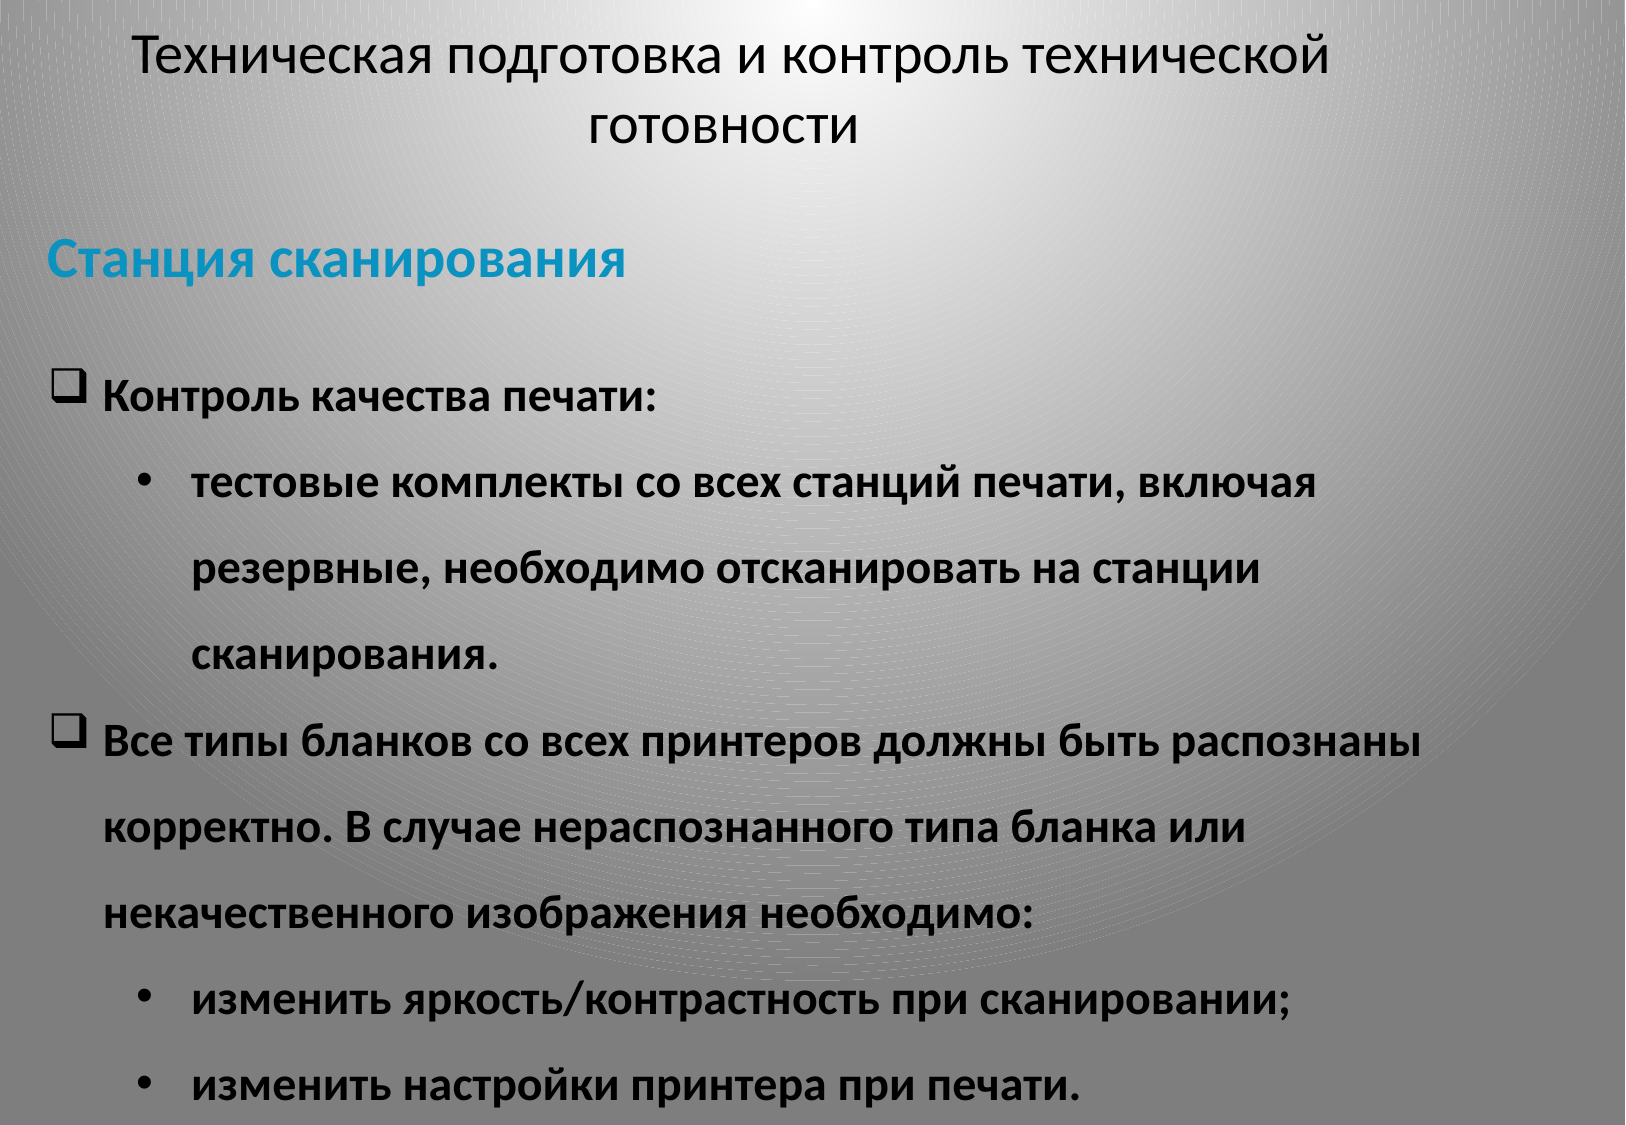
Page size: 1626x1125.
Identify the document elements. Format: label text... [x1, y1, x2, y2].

title Техническая подготовка и контроль технической готовности [0, 21, 1463, 150]
text_box Станция сканирования [30, 210, 1558, 298]
text_box Контроль качества печати: тестовые комплекты со всех станций печати, включая резервные, необходимо отсканировать на станции сканирования. Все типы бланков со всех принтеров должны быть распознаны корректно. В случае нераспознанного типа бланка или некачественного изображения необходимо: изменить яркость/контрастность при сканировании; изменить настройки принтера при печати. [30, 325, 1558, 1119]
